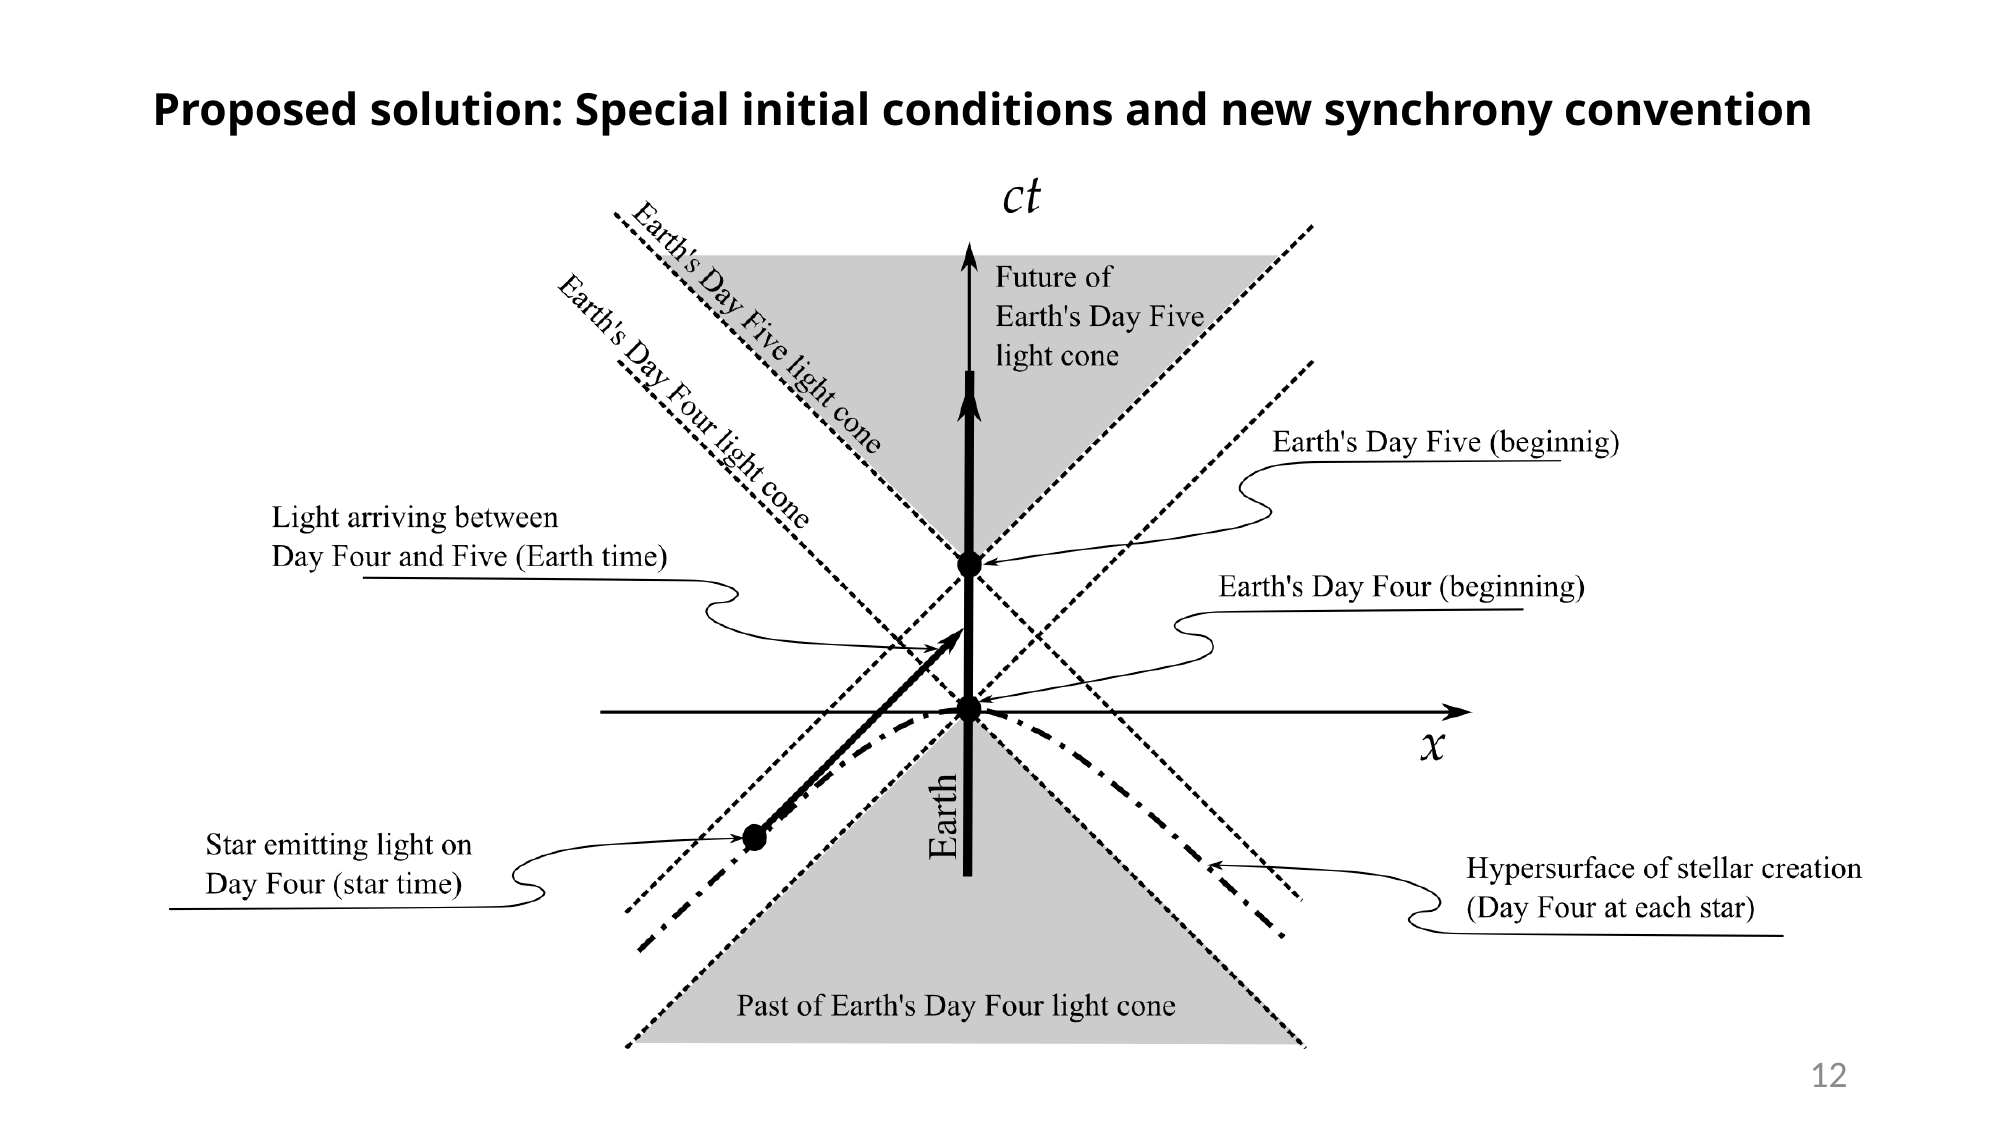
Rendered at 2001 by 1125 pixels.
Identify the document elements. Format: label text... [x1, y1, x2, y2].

title Proposed solution: Special initial conditions and new synchrony convention [137, 59, 1917, 163]
slide_number 12 [1412, 1049, 1863, 1103]
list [137, 145, 1894, 1049]
